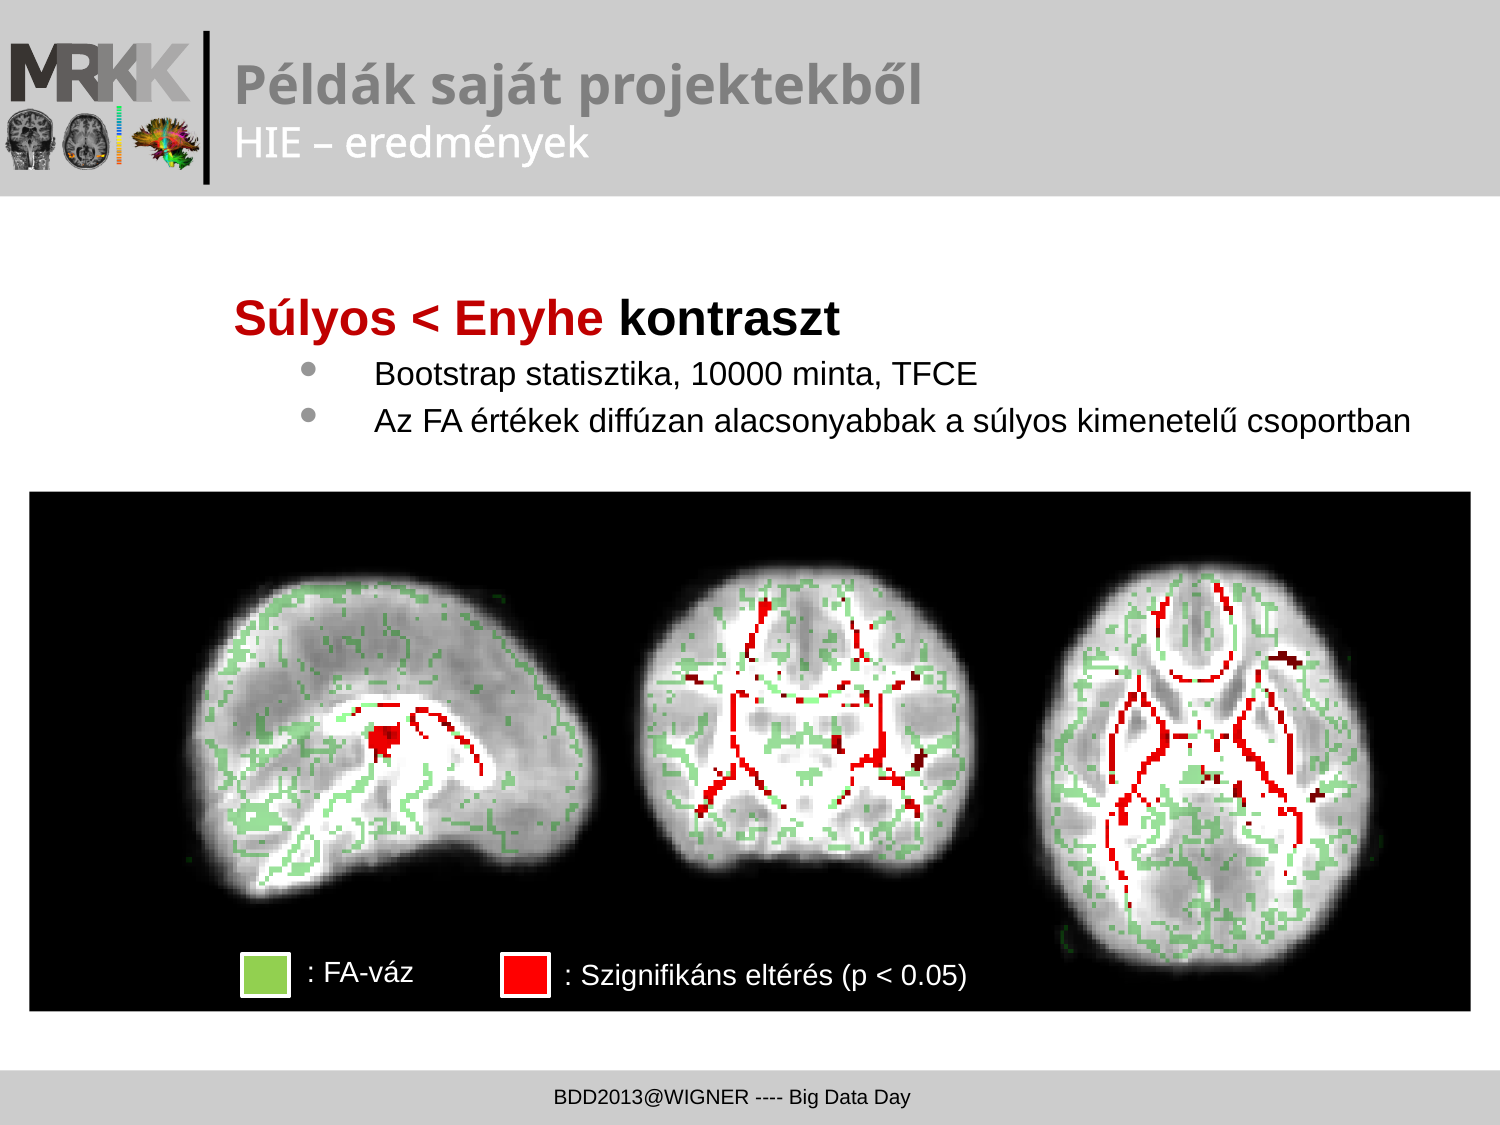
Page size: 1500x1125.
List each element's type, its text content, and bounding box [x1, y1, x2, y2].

list Súlyos < Enyhe kontraszt Bootstrap statisztika, 10000 minta, TFCE Az FA értékek diffúzan alacsonyabbak a súlyos kimenetelű csoportban [218, 207, 1471, 1071]
text_box [240, 952, 291, 998]
picture [5, 106, 201, 170]
footer BDD2013@WIGNER ---- Big Data Day [218, 1076, 1247, 1118]
text_box [500, 952, 549, 998]
picture [165, 562, 614, 919]
text_box : Szignifikáns eltérés (p < 0.05) [549, 948, 983, 999]
title Példák saját projektekből HIE – eredmények [218, 30, 1471, 185]
picture [615, 550, 999, 891]
text_box [27, 490, 218, 1013]
picture [1011, 546, 1400, 988]
text_box : FA-váz [292, 945, 430, 996]
